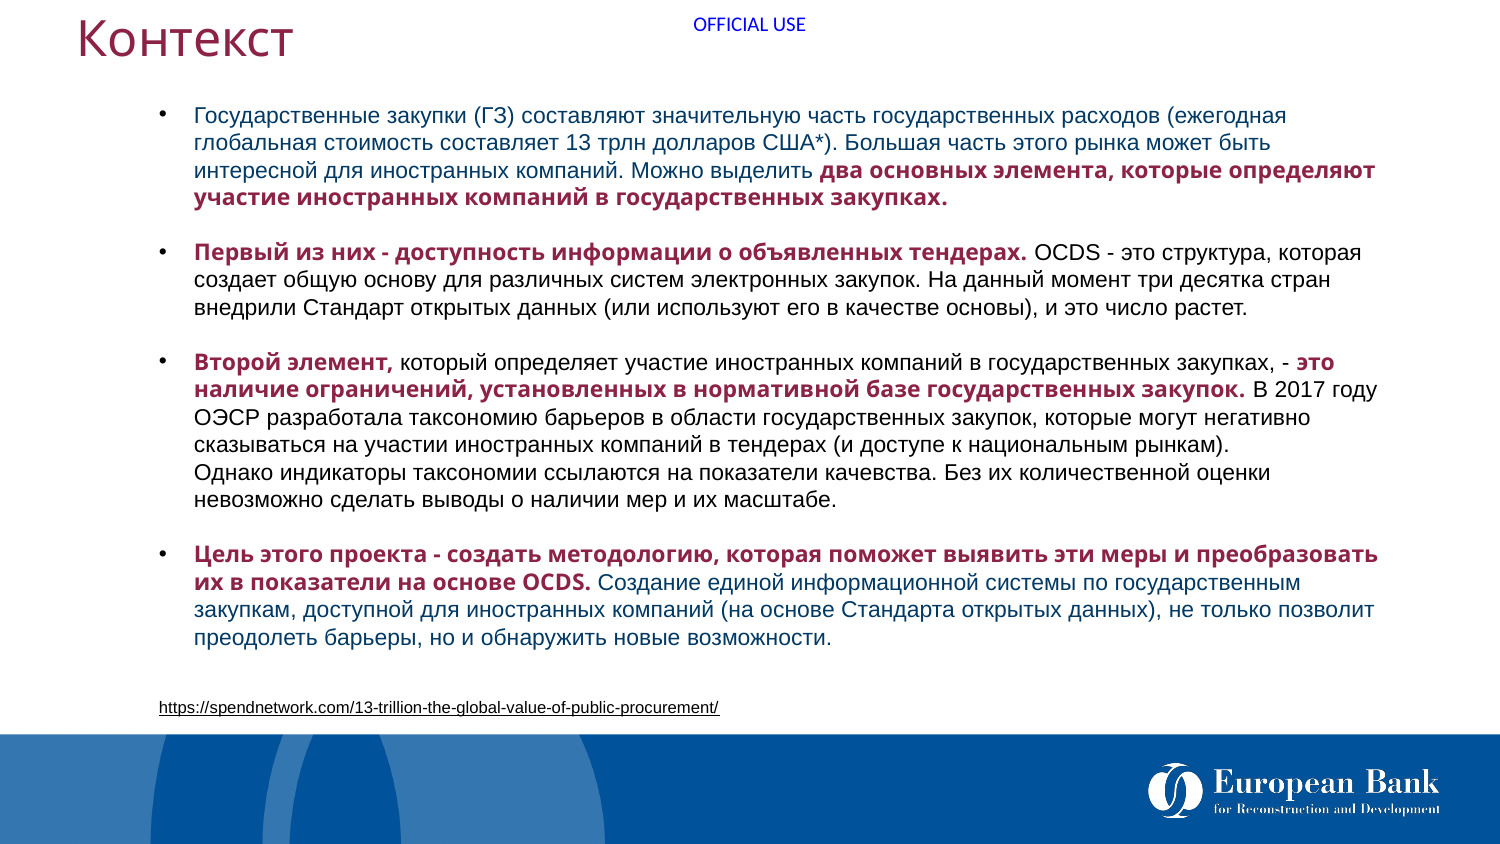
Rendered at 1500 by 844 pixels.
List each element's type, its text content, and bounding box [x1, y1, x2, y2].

text_box Государственные закупки (ГЗ) составляют значительную часть государственных расходов (ежегодная глобальная стоимость составляет 13 трлн долларов США*). Большая часть этого рынка может быть интересной для иностранных компаний. Можно выделить два основных элемента, которые определяют участие иностранных компаний в государственных закупках. Первый из них - доступность информации о объявленных тендерах. OCDS - это структура, которая создает общую основу для различных систем электронных закупок. На данный момент три десятка стран внедрили Стандарт открытых данных (или используют его в качестве основы), и это число растет. Второй элемент, который определяет участие иностранных компаний в государственных закупках, - это наличие ограничений, установленных в нормативной базе государственных закупок. В 2017 году ОЭСР разработала таксономию барьеров в области государственных закупок, которые могут негативно сказываться на участии иностранных компаний в тендерах (и доступе к национальным рынкам). Однако индикаторы таксономии ссылаются на показатели качевства. Без их количественной оценки невозможно сделать выводы о наличии мер и их масштабе. Цель этого проекта - создать методологию, которая поможет выявить эти меры и преобразовать их в показатели на основе OCDS. Создание единой информационной системы по государственным закупкам, доступной для иностранных компаний (на основе Стандарта открытых данных), не только позволит преодолеть барьеры, но и обнаружить новые возможности. https://spendnetwork.com/13-trillion-the-global-value-of-public-procurement/ [147, 61, 1404, 732]
text_box Контекст [65, 1, 1500, 73]
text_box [0, 734, 1500, 844]
